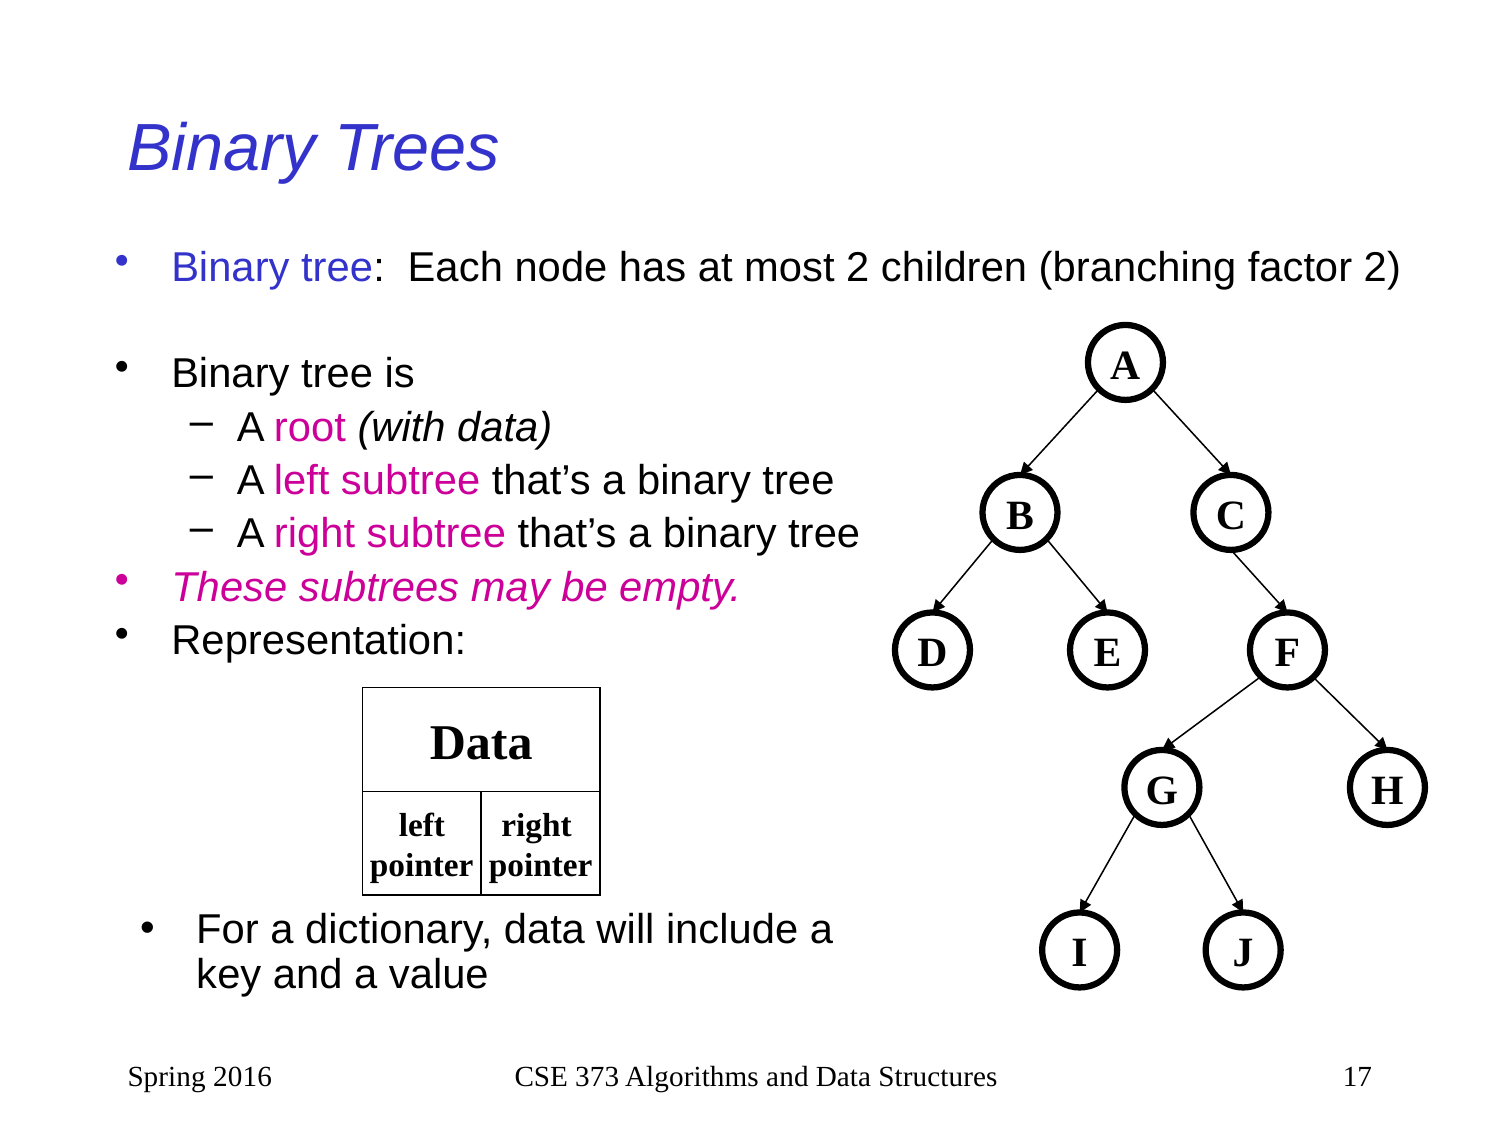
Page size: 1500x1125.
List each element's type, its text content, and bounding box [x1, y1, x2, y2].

footer CSE 373 Algorithms and Data Structures [474, 1049, 1038, 1125]
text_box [1079, 816, 1136, 910]
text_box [1019, 391, 1100, 473]
text_box D [894, 612, 970, 688]
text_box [362, 687, 601, 896]
title Binary Trees [112, 49, 1388, 237]
text_box I [1042, 912, 1118, 988]
text_box C [1193, 475, 1269, 550]
text_box J [1205, 912, 1281, 988]
list Binary tree: Each node has at most 2 children (branching factor 2) Binary tree is A root (with data) A left subtree that’s a binary tree A right subtree that’s a binary tree These subtrees may be empty. Representation: [99, 237, 1451, 601]
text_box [1174, 663, 1249, 763]
text_box H [1349, 750, 1425, 825]
text_box B [982, 475, 1058, 550]
slide_number 17 [1074, 1049, 1388, 1125]
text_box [1046, 541, 1108, 610]
text_box A [1087, 324, 1163, 400]
text_box G [1124, 749, 1200, 825]
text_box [1312, 676, 1388, 751]
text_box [1227, 552, 1291, 610]
text_box For a dictionary, data will include a key and a value [124, 900, 863, 1025]
text_box E [1070, 612, 1146, 688]
slide_number Spring 2016 [112, 1049, 426, 1125]
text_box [1188, 816, 1244, 910]
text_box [1151, 391, 1232, 473]
text_box F [1249, 612, 1325, 688]
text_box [932, 541, 994, 610]
